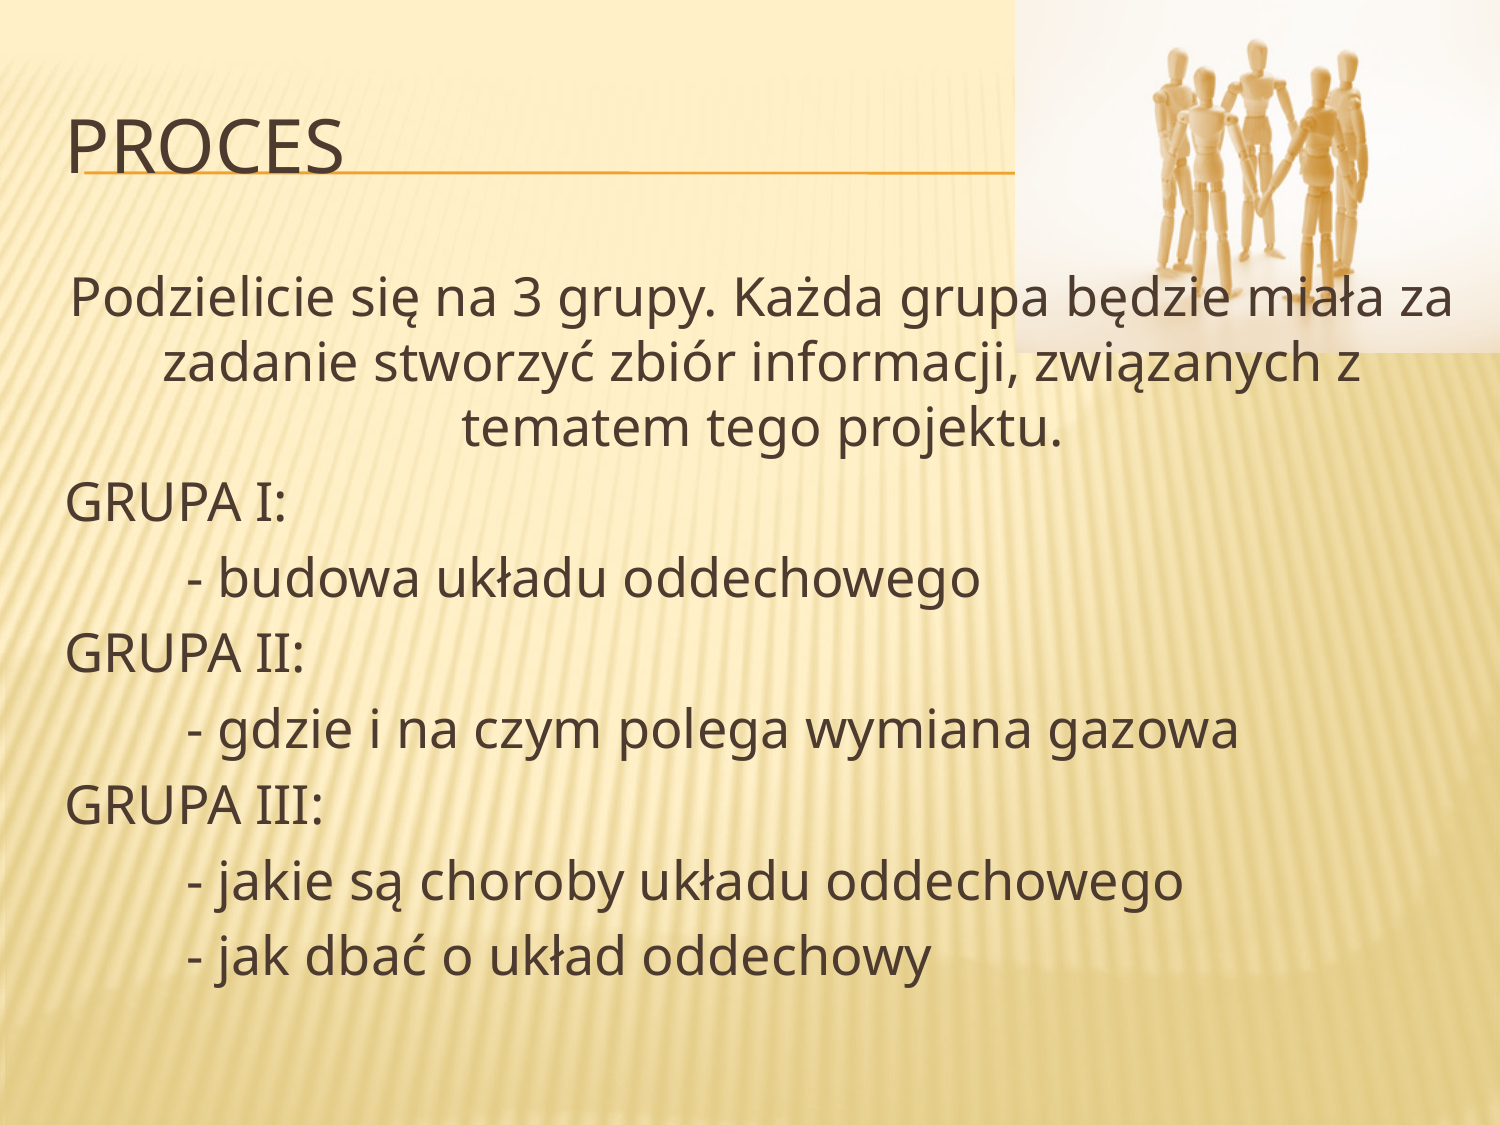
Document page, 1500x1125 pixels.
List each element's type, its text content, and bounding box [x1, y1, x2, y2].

title PROCES [50, 75, 1005, 213]
list Podzielicie się na 3 grupy. Każda grupa będzie miała za zadanie stworzyć zbiór informacji, związanych z tematem tego projektu. GRUPA I: - budowa układu oddechowego GRUPA II: - gdzie i na czym polega wymiana gazowa GRUPA III: - jakie są choroby układu oddechowego - jak dbać o układ oddechowy [50, 254, 1475, 998]
picture [1015, 0, 1500, 354]
